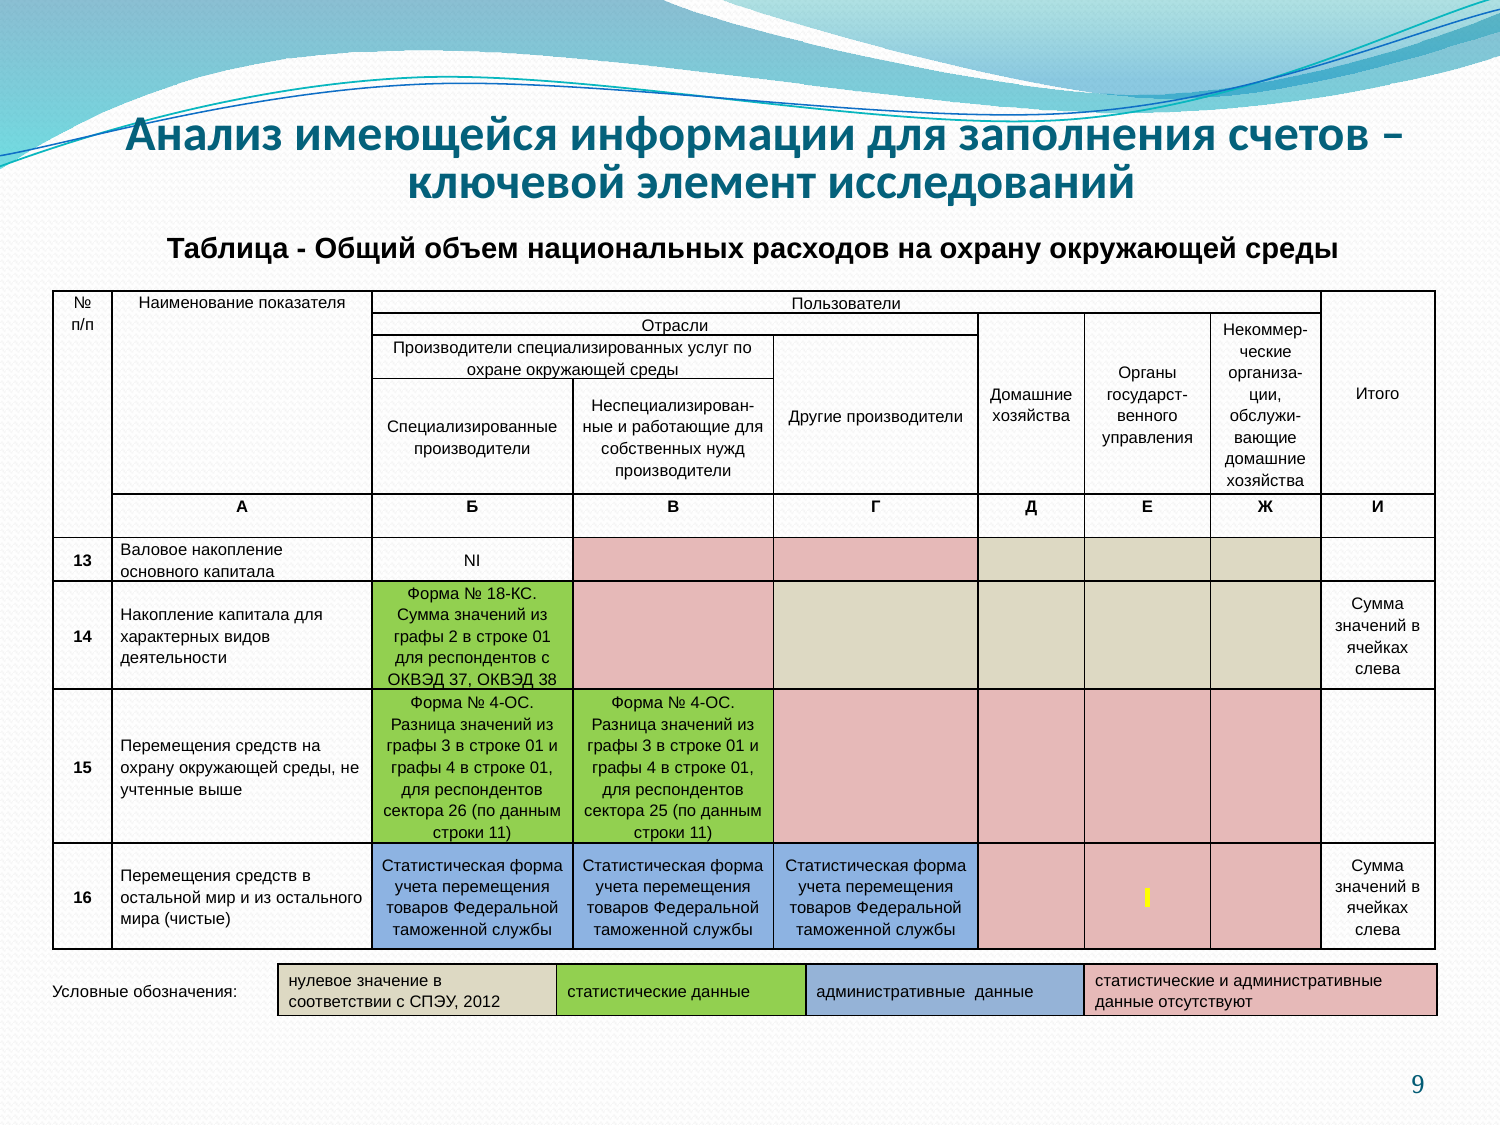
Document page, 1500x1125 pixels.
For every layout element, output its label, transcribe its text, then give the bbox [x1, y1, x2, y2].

table_cell Форма № 4-ОС. Разница значений из графы 3 в строке 01 и графы 4 в строке 01, для респондентов сектора 25 (по данным строки 11) [574, 714, 773, 842]
table_cell Накопление капитала для характерных видов деятельности [113, 582, 371, 638]
title Анализ имеющейся информации для заполнения счетов – ключевой элемент исследований [45, 90, 1499, 209]
table_cell [774, 538, 977, 580]
table_header Пользователи [373, 292, 1320, 312]
table_cell Г [774, 495, 977, 537]
table_header статистические данные [557, 965, 805, 1015]
table_header административные данные [807, 965, 1083, 1015]
table_cell [1085, 582, 1210, 638]
table_cell 13 [54, 538, 111, 580]
table_cell Неспециализирован-ные и работающие для собственных нужд производители [574, 379, 773, 493]
table_cell Валовое накопление основного капитала [113, 538, 371, 580]
table_cell [1211, 714, 1320, 842]
table_cell [1322, 714, 1434, 842]
table_header статистические и административные данные отсутствуют [1085, 965, 1436, 1015]
table_cell [979, 538, 1084, 580]
table_cell 15 [54, 690, 111, 842]
table_cell Сумма значений в ячейках слева [1322, 582, 1434, 638]
table_cell В [574, 495, 773, 537]
table_cell [774, 714, 977, 842]
table_cell Производители специализированных услуг по охране окружающей среды [373, 336, 773, 378]
table_cell Перемещения средств на охрану окружающей среды, не учтенные выше [113, 714, 371, 842]
table_cell Специализированные производители [373, 379, 572, 493]
table_header Наименование показателя [113, 292, 371, 493]
table_header нулевое значение в соответствии с СПЭУ, 2012 [279, 965, 556, 1015]
table_cell Статистическая форма учета перемещения товаров Федеральной таможенной службы [574, 844, 773, 948]
table_cell Д [979, 495, 1084, 537]
table_cell [979, 844, 1084, 948]
table_header № п/п [54, 292, 111, 537]
table_cell Органы государст-венного управления [1085, 314, 1210, 493]
table_cell [1211, 844, 1320, 948]
text_box [74, 638, 1500, 714]
slide_number 9 [1299, 1042, 1425, 1103]
table_cell [774, 582, 977, 638]
table_cell [574, 538, 773, 580]
table_cell [1211, 538, 1320, 580]
table_cell Отрасли [373, 314, 977, 334]
table_cell Другие производители [774, 336, 977, 493]
table_cell Перемещения средств в остальной мир и из остального мира (чистые) [113, 844, 371, 948]
table_cell Форма № 18-КС. Сумма значений из графы 2 в строке 01 для респондентов с ОКВЭД 37, ОКВЭД 38 [373, 582, 572, 638]
table_header Условные обозначения: [41, 964, 277, 1015]
table_cell Форма № 4-ОС. Разница значений из графы 3 в строке 01 и графы 4 в строке 01, для респондентов сектора 26 (по данным строки 11) [373, 714, 572, 842]
table_cell [574, 582, 773, 638]
table_cell Ж [1211, 495, 1320, 537]
table_cell [979, 714, 1084, 842]
table_cell Е [1085, 495, 1210, 537]
table_cell [1085, 844, 1210, 948]
table_cell 14 [54, 582, 111, 688]
table_cell Статистическая форма учета перемещения товаров Федеральной таможенной службы [774, 844, 977, 948]
table_cell Сумма значений в ячейках слева [1322, 844, 1434, 948]
table_cell [1085, 714, 1210, 842]
table_cell [1085, 538, 1210, 580]
table_cell [1211, 582, 1320, 638]
table_cell И [1322, 495, 1434, 537]
table_cell Домашние хозяйства [979, 314, 1084, 493]
table_cell [1322, 538, 1434, 580]
table_cell А [113, 495, 371, 537]
table_header Итого [1322, 292, 1434, 493]
text_box Таблица - Общий объем национальных расходов на охрану окружающей среды [65, 222, 1442, 272]
table_cell Б [373, 495, 572, 537]
table_cell NI [373, 538, 572, 580]
table_cell [979, 582, 1084, 638]
table_cell Статистическая форма учета перемещения товаров Федеральной таможенной службы [373, 844, 572, 948]
table_cell Некоммер-ческие организа-ции, обслужи-вающие домашние хозяйства [1211, 314, 1320, 493]
table_cell 16 [54, 844, 111, 948]
